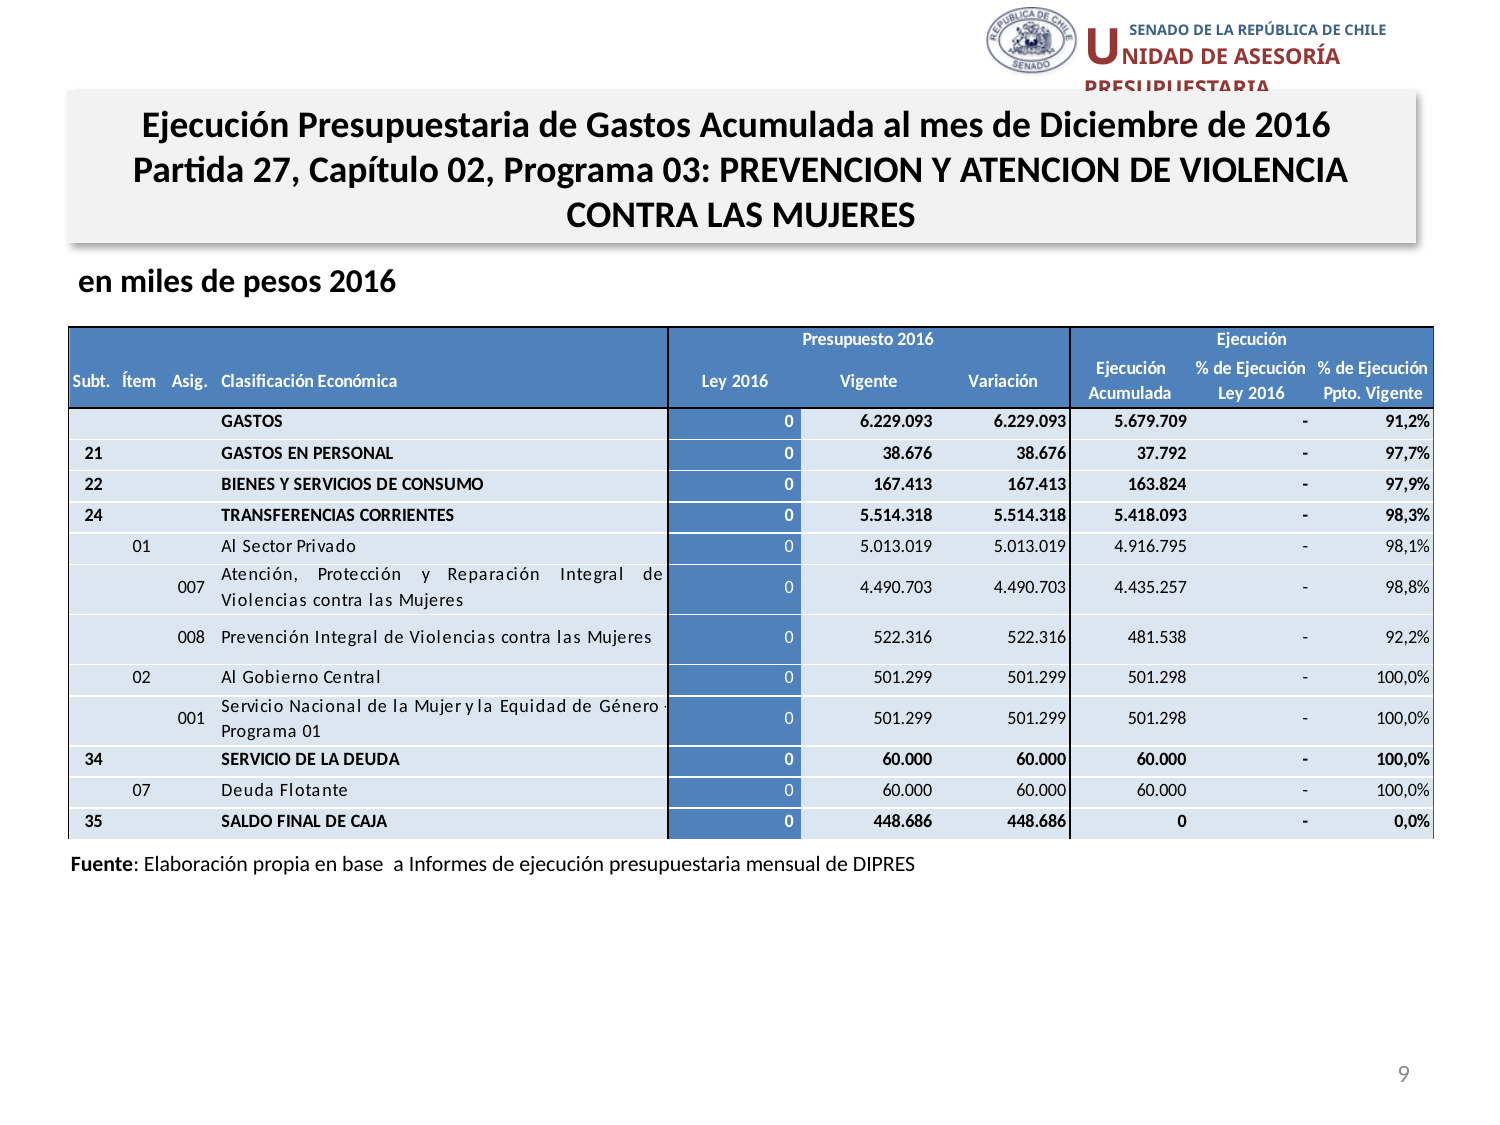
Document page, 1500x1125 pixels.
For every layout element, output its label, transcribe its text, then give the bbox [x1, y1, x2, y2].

text_box Ejecución Presupuestaria de Gastos Acumulada al mes de Diciembre de 2016 Partida 27, Capítulo 02, Programa 03: PREVENCION Y ATENCION DE VIOLENCIA CONTRA LAS MUJERES [67, 91, 1415, 243]
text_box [67, 326, 1436, 841]
text_box en miles de pesos 2016 [63, 251, 1414, 327]
picture [986, 7, 1079, 76]
slide_number 9 [1074, 1042, 1425, 1103]
footer Fuente: Elaboración propia en base a Informes de ejecución presupuestaria mensual de DIPRES [56, 842, 1436, 903]
